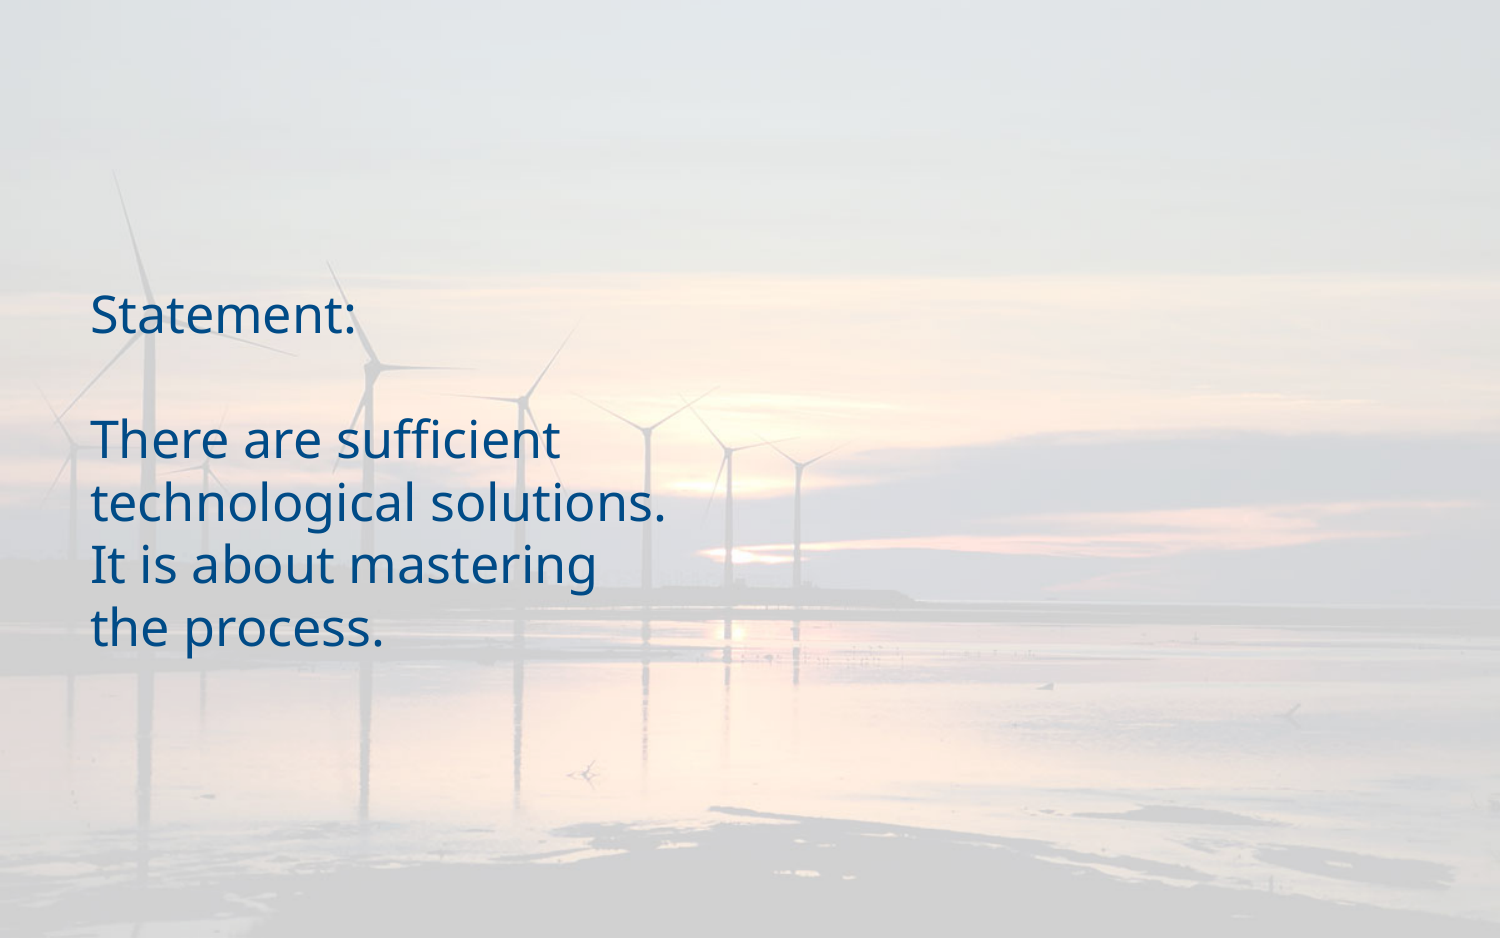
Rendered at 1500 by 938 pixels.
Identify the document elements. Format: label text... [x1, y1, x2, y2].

title Statement: There are sufficient technological solutions. It is about mastering the process. [75, 194, 699, 745]
